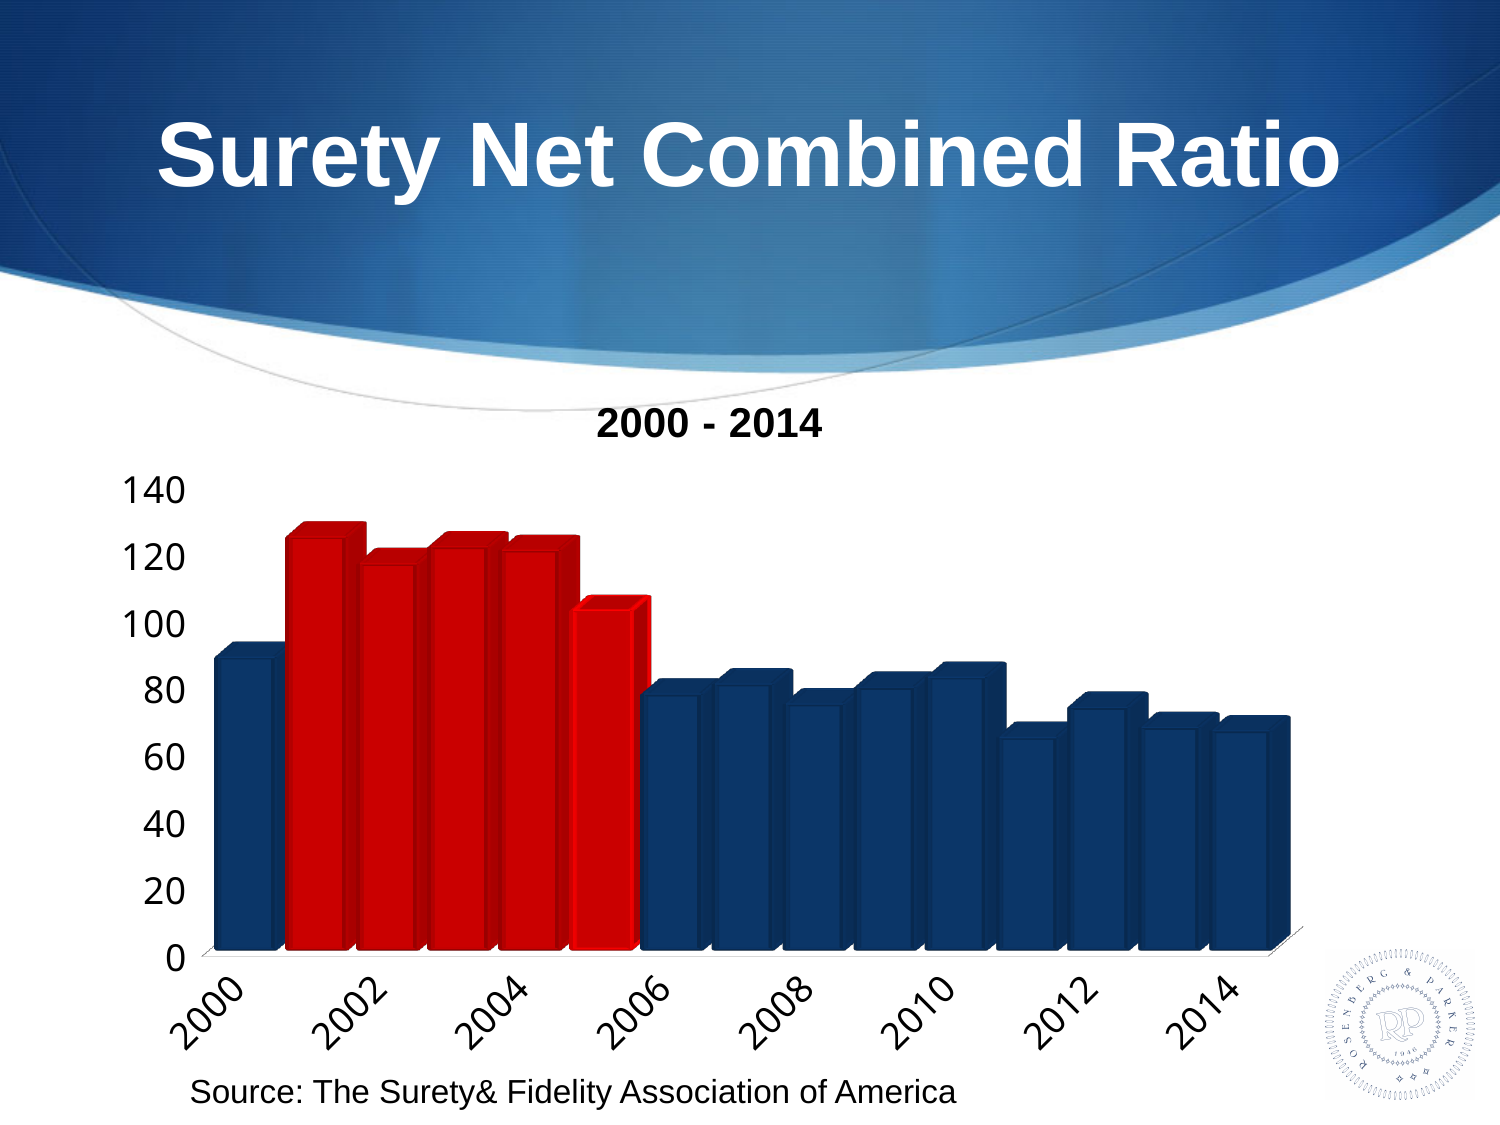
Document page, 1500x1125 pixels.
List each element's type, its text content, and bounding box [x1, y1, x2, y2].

picture [0, 0, 1500, 1125]
text_box Source: The Surety& Fidelity Association of America [174, 1083, 1088, 1118]
title Surety Net Combined Ratio [75, 56, 1425, 244]
chart [74, 349, 1351, 1076]
